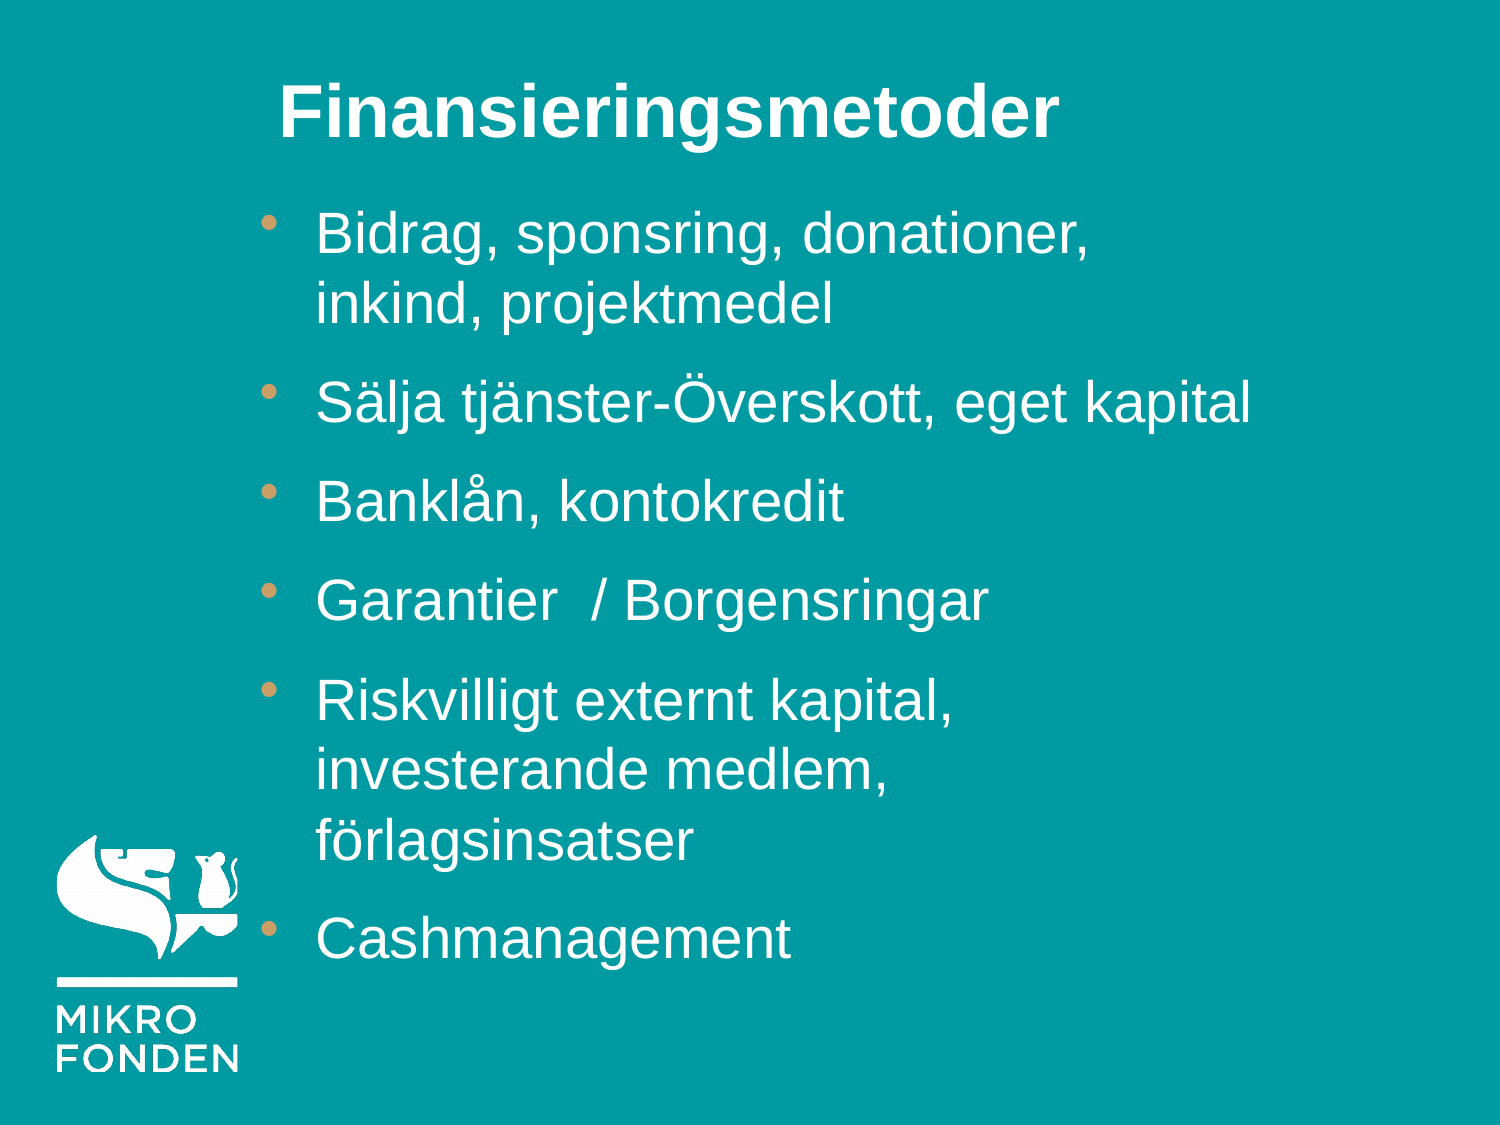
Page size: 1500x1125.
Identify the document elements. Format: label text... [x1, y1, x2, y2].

title Finansieringsmetoder [263, 43, 1435, 173]
list Bidrag, sponsring, donationer, inkind, projektmedel Sälja tjänster-Överskott, eget kapital Banklån, kontokredit Garantier / Borgensringar Riskvilligt externt kapital, investerande medlem, förlagsinsatser Cashmanagement [244, 187, 1291, 1125]
